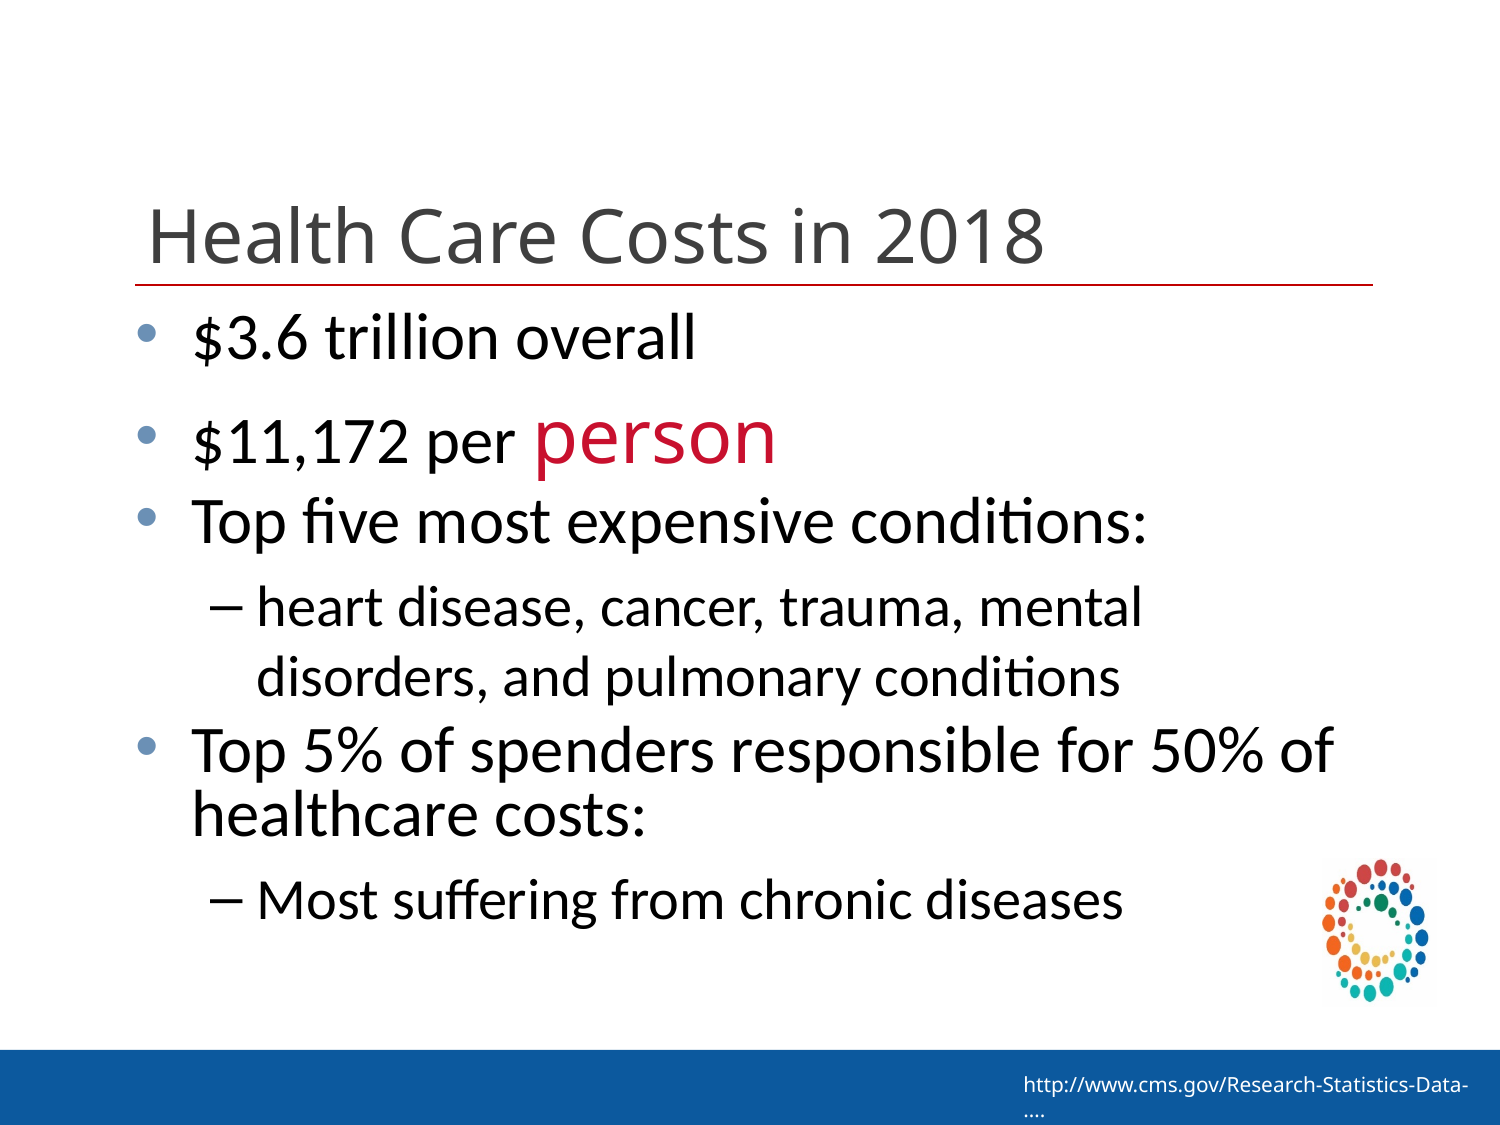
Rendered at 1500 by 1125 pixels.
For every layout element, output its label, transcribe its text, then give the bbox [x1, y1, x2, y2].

title Health Care Costs in 2018 [135, 47, 1373, 285]
text_box http://www.cms.gov/Research-Statistics-Data-…. [1008, 1064, 1500, 1125]
picture [1322, 858, 1437, 1007]
list $3.6 trillion overall $11,172 per person Top five most expensive conditions: heart disease, cancer, trauma, mental disorders, and pulmonary conditions Top 5% of spenders responsible for 50% of healthcare costs: Most suffering from chronic diseases [135, 302, 1373, 963]
